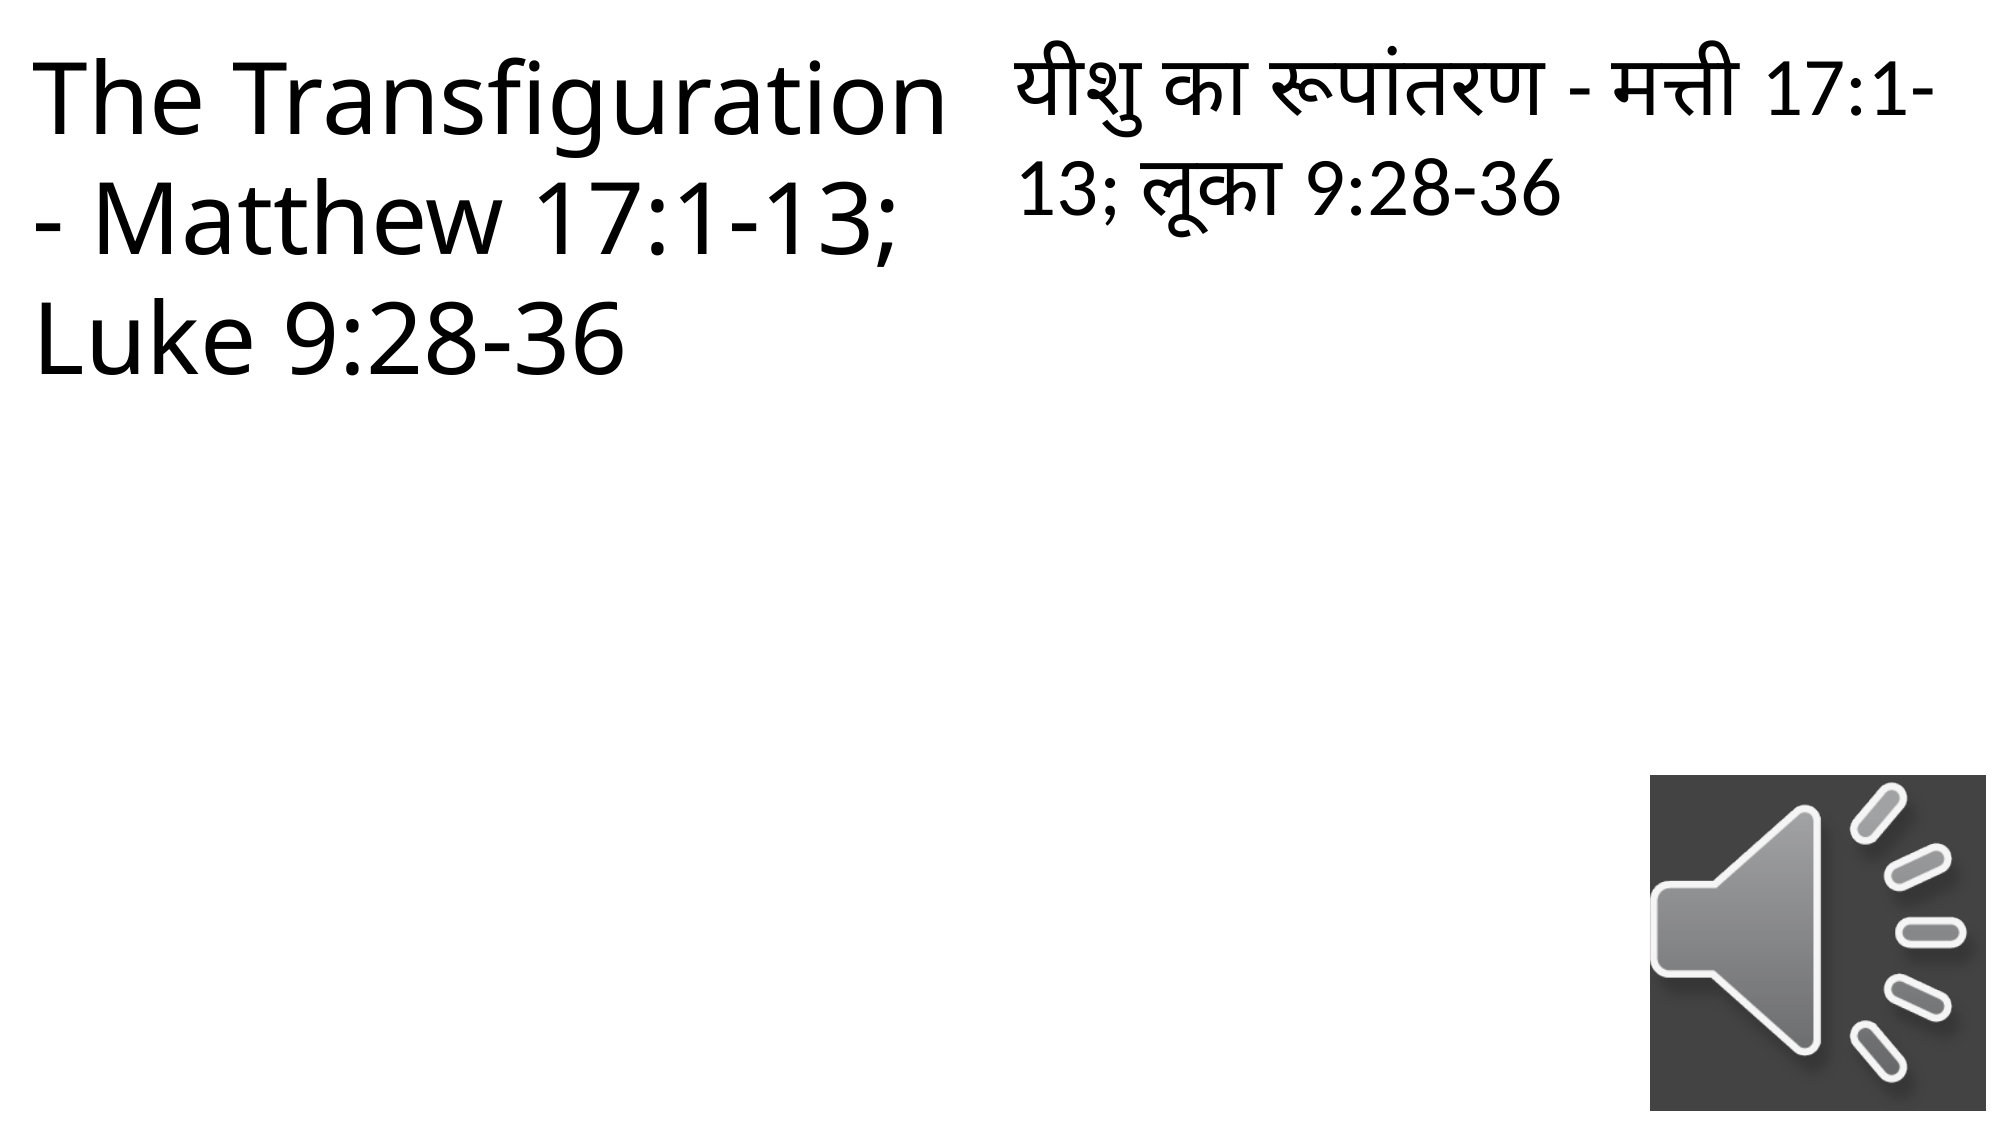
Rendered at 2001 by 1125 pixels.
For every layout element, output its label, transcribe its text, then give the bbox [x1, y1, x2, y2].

picture [1648, 773, 1987, 1112]
text_box The Transfiguration - Matthew 17:1-13; Luke 9:28-36 [18, 27, 973, 1104]
text_box यीशु का रूपांतरण - मत्ती 17:1-13; लूका 9:28-36 [999, 24, 2000, 1101]
